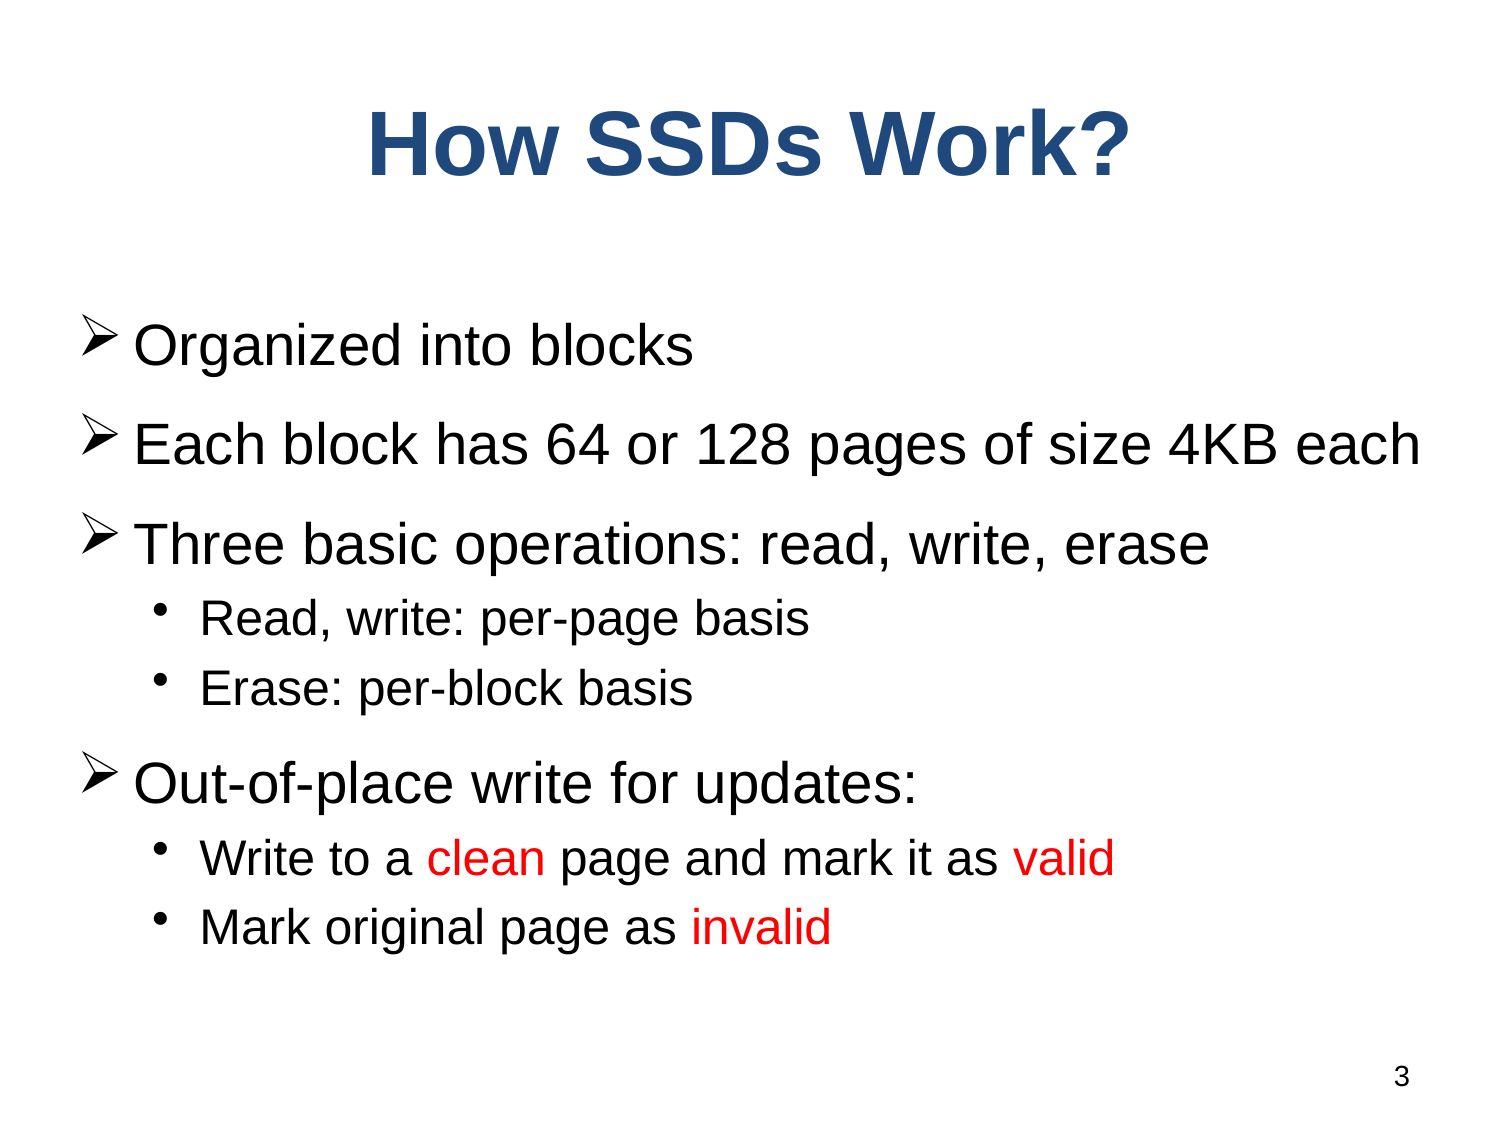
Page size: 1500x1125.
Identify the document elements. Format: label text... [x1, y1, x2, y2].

slide_number 3 [1074, 1050, 1425, 1103]
list Organized into blocks Each block has 64 or 128 pages of size 4KB each Three basic operations: read, write, erase Read, write: per-page basis Erase: per-block basis Out-of-place write for updates: Write to a clean page and mark it as valid Mark original page as invalid [62, 299, 1450, 1005]
title How SSDs Work? [75, 45, 1425, 233]
